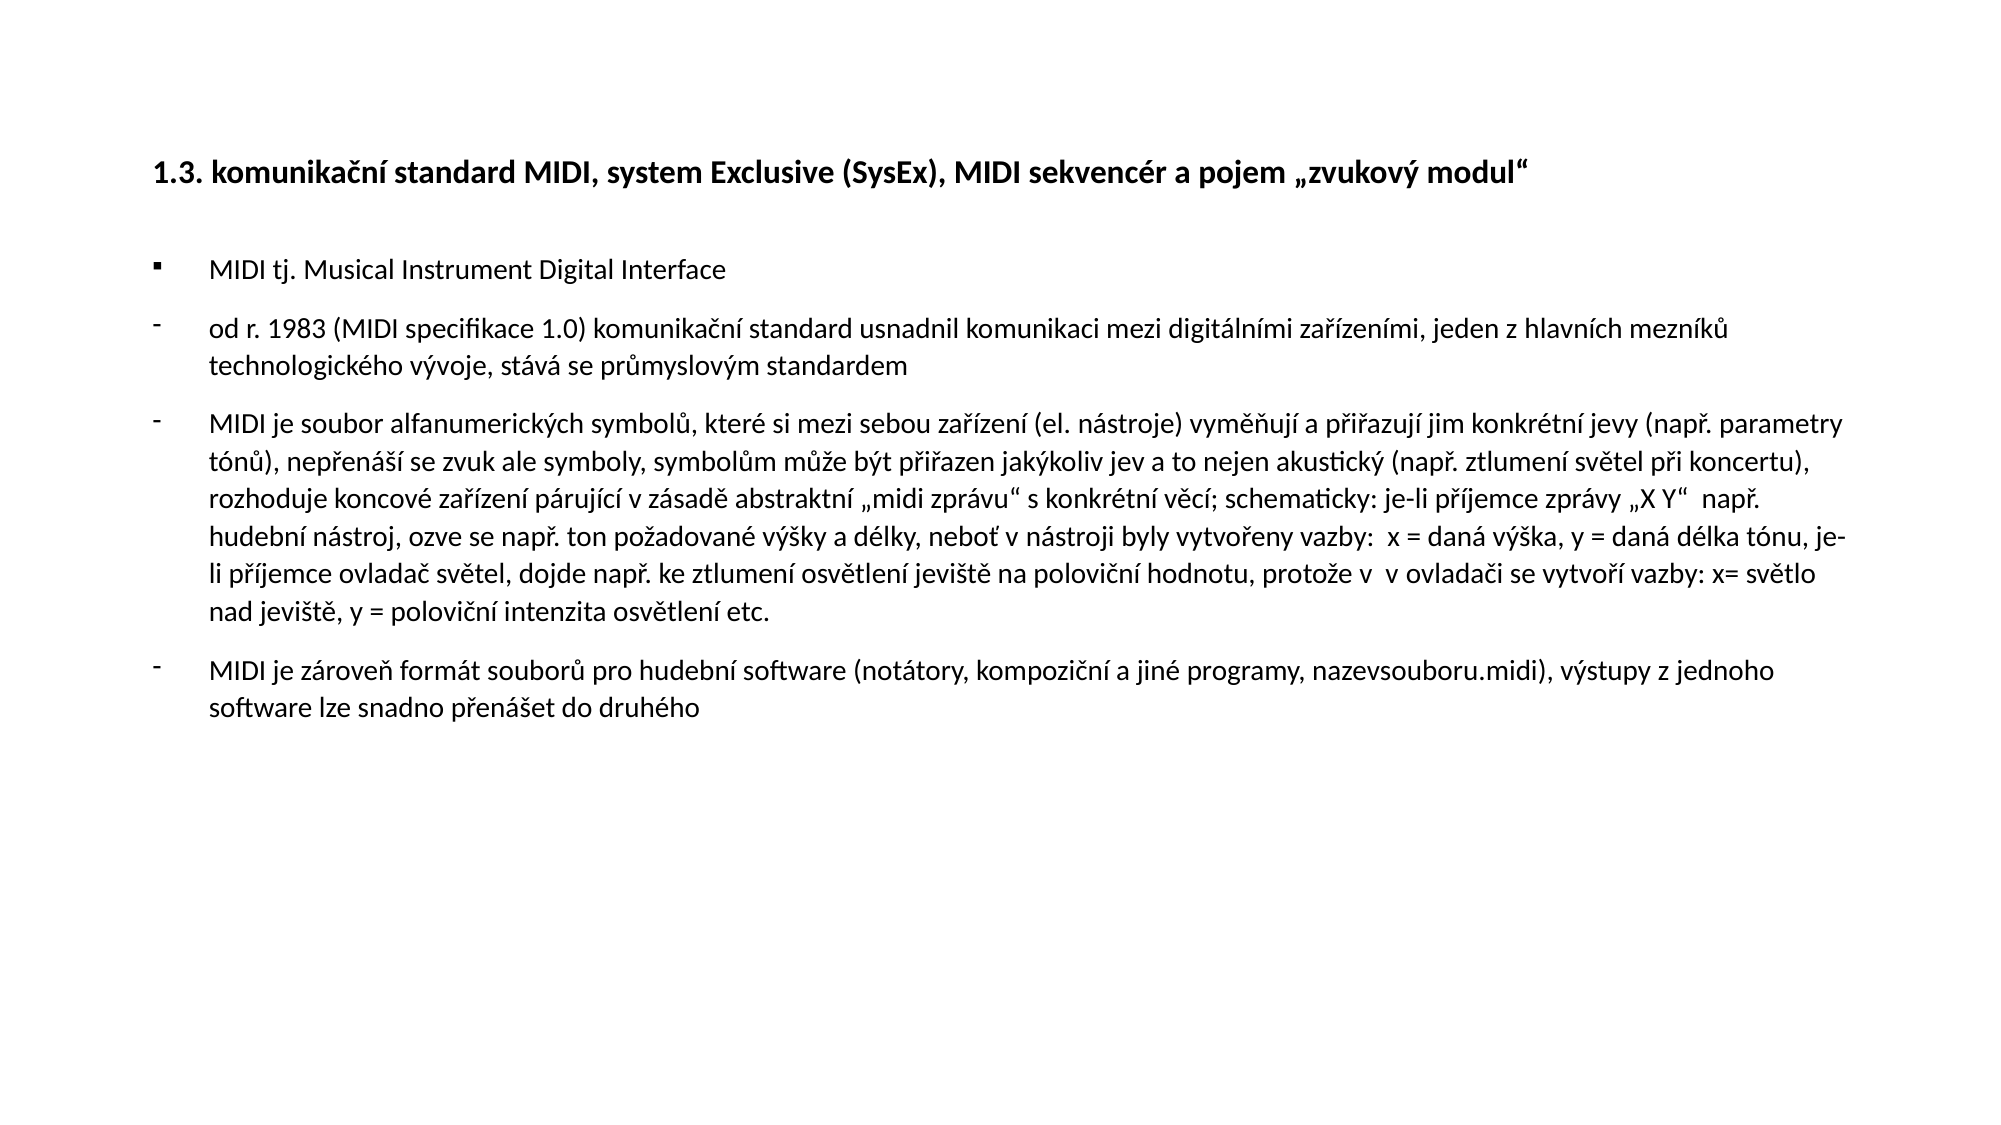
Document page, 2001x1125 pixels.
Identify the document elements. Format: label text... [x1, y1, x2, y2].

list MIDI tj. Musical Instrument Digital Interface od r. 1983 (MIDI specifikace 1.0) komunikační standard usnadnil komunikaci mezi digitálními zařízeními, jeden z hlavních mezníků technologického vývoje, stává se průmyslovým standardem MIDI je soubor alfanumerických symbolů, které si mezi sebou zařízení (el. nástroje) vyměňují a přiřazují jim konkrétní jevy (např. parametry tónů), nepřenáší se zvuk ale symboly, symbolům může být přiřazen jakýkoliv jev a to nejen akustický (např. ztlumení světel při koncertu), rozhoduje koncové zařízení párující v zásadě abstraktní „midi zprávu“ s konkrétní věcí; schematicky: je-li příjemce zprávy „X Y“ např. hudební nástroj, ozve se např. ton požadované výšky a délky, neboť v nástroji byly vytvořeny vazby: x = daná výška, y = daná délka tónu, je-li příjemce ovladač světel, dojde např. ke ztlumení osvětlení jeviště na poloviční hodnotu, protože v v ovladači se vytvoří vazby: x= světlo nad jeviště, y = poloviční intenzita osvětlení etc. MIDI je zároveň formát souborů pro hudební software (notátory, kompoziční a jiné programy, nazevsouboru.midi), výstupy z jednoho software lze snadno přenášet do druhého [137, 240, 1863, 1014]
title 1.3. komunikační standard MIDI, system Exclusive (SysEx), MIDI sekvencér a pojem „zvukový modul“ [137, 59, 1863, 240]
